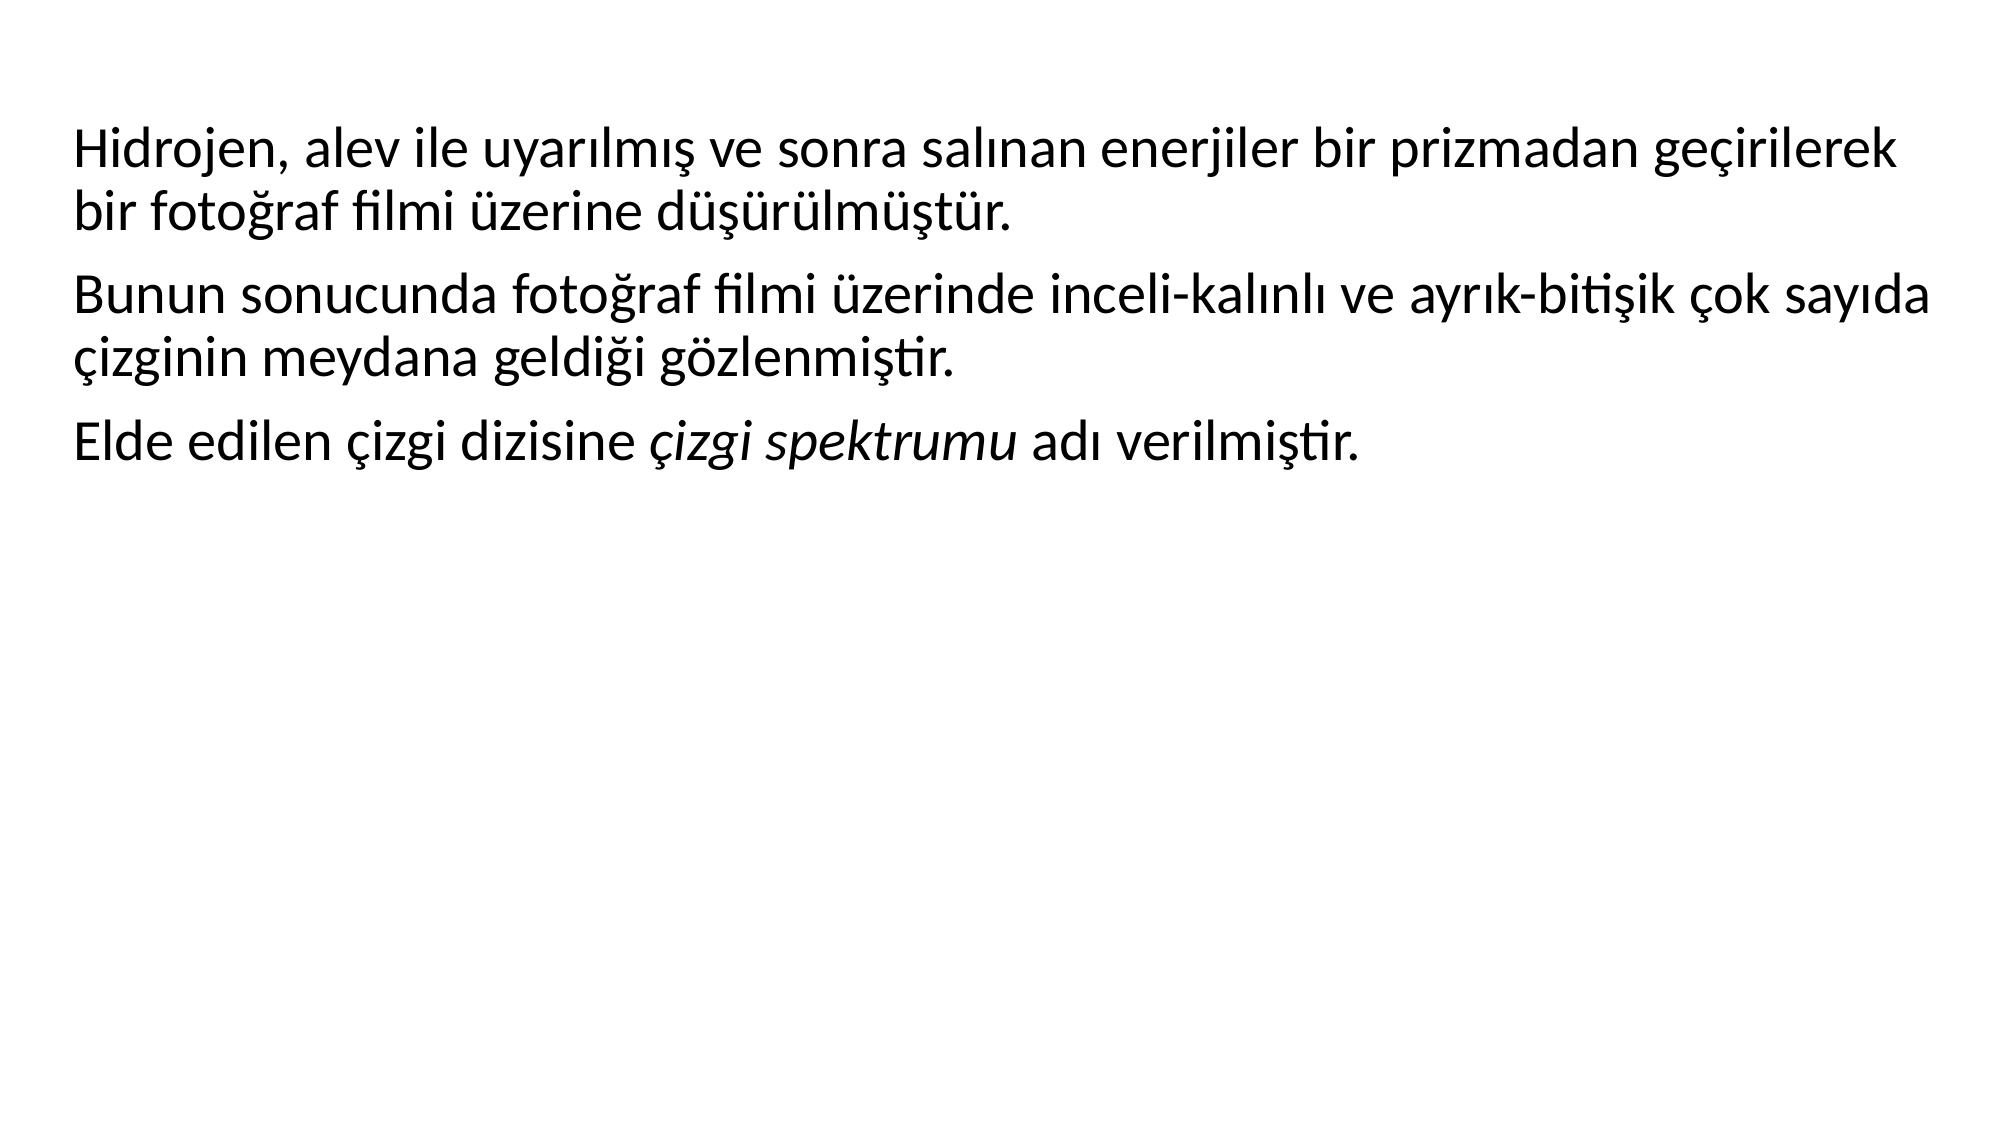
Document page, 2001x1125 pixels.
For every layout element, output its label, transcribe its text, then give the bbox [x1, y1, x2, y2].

list Hidrojen, alev ile uyarılmış ve sonra salınan enerjiler bir prizmadan geçirilerek bir fotoğraf filmi üzerine düşürülmüştür. Bunun sonucunda fotoğraf filmi üzerinde inceli-kalınlı ve ayrık-bitişik çok sayıda çizginin meydana geldiği gözlenmiştir. Elde edilen çizgi dizisine çizgi spektrumu adı verilmiştir. [58, 109, 1950, 809]
